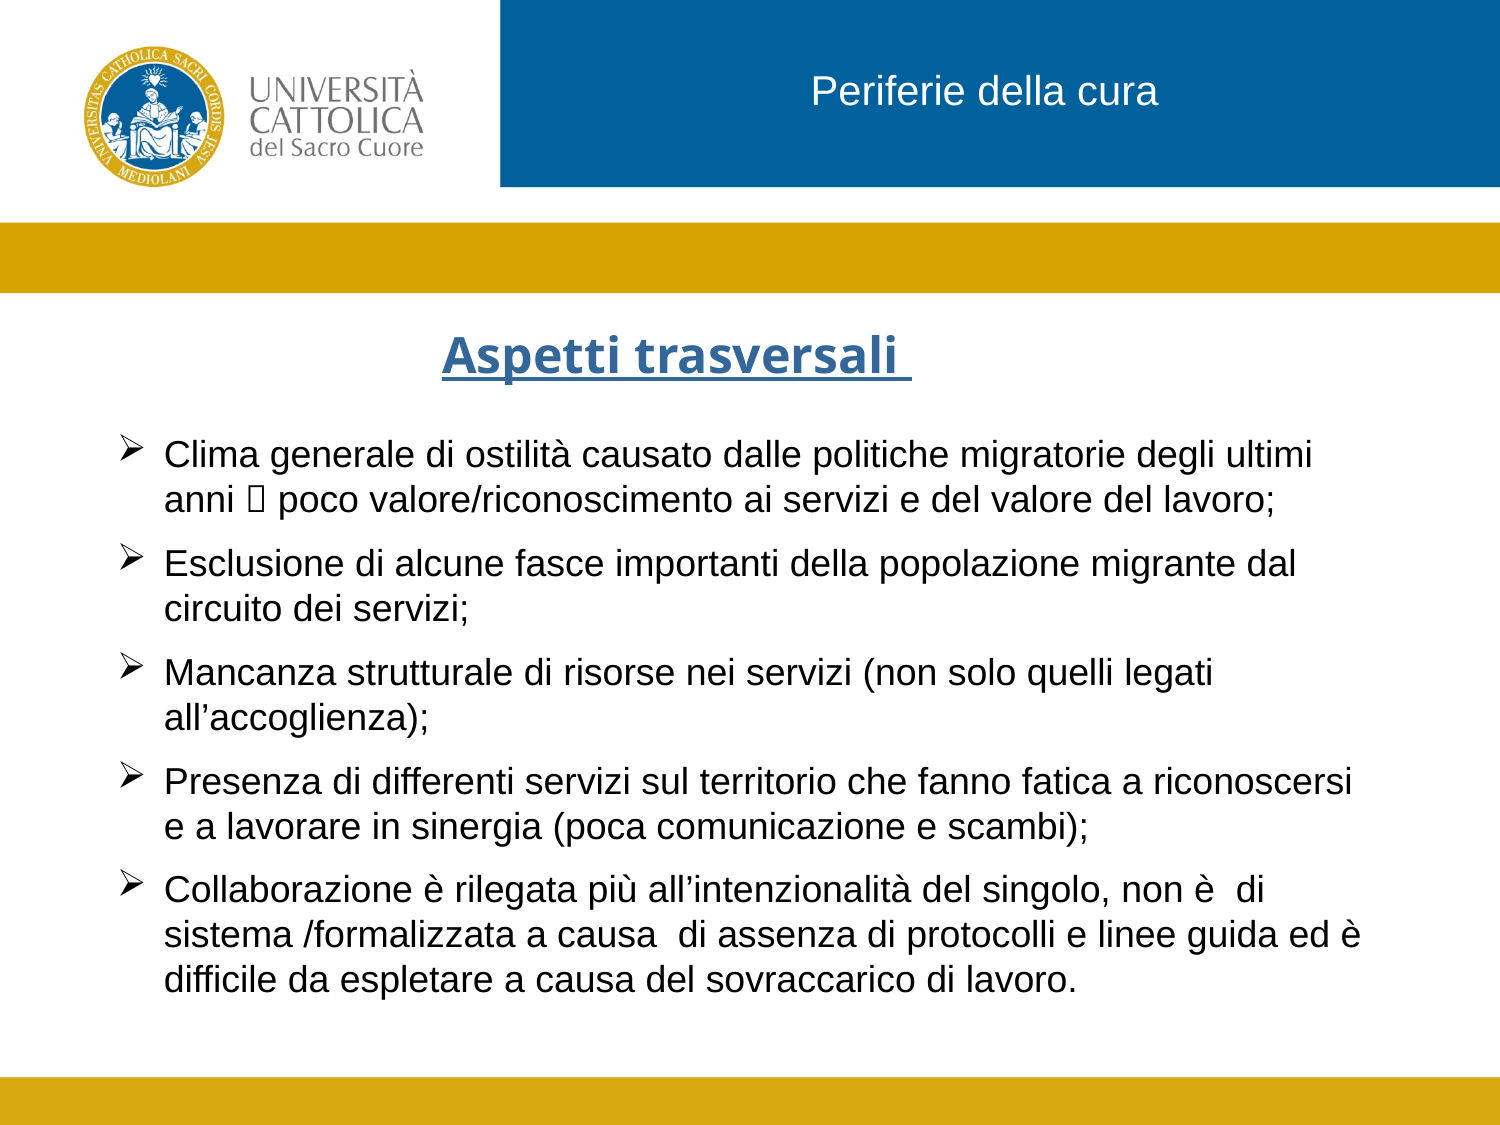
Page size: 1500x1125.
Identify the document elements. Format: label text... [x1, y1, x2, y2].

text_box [0, 222, 1500, 410]
picture [0, 0, 1500, 222]
picture [0, 410, 1500, 1125]
text_box Periferie della cura [643, 18, 1400, 153]
text_box Clima generale di ostilità causato dalle politiche migratorie degli ultimi anni  poco valore/riconoscimento ai servizi e del valore del lavoro; Esclusione di alcune fasce importanti della popolazione migrante dal circuito dei servizi; Mancanza strutturale di risorse nei servizi (non solo quelli legati all’accoglienza); Presenza di differenti servizi sul territorio che fanno fatica a riconoscersi e a lavorare in sinergia (poca comunicazione e scambi); Collaborazione è rilegata più all’intenzionalità del singolo, non è di sistema /formalizzata a causa di assenza di protocolli e linee guida ed è difficile da espletare a causa del sovraccarico di lavoro. [102, 423, 1395, 1125]
